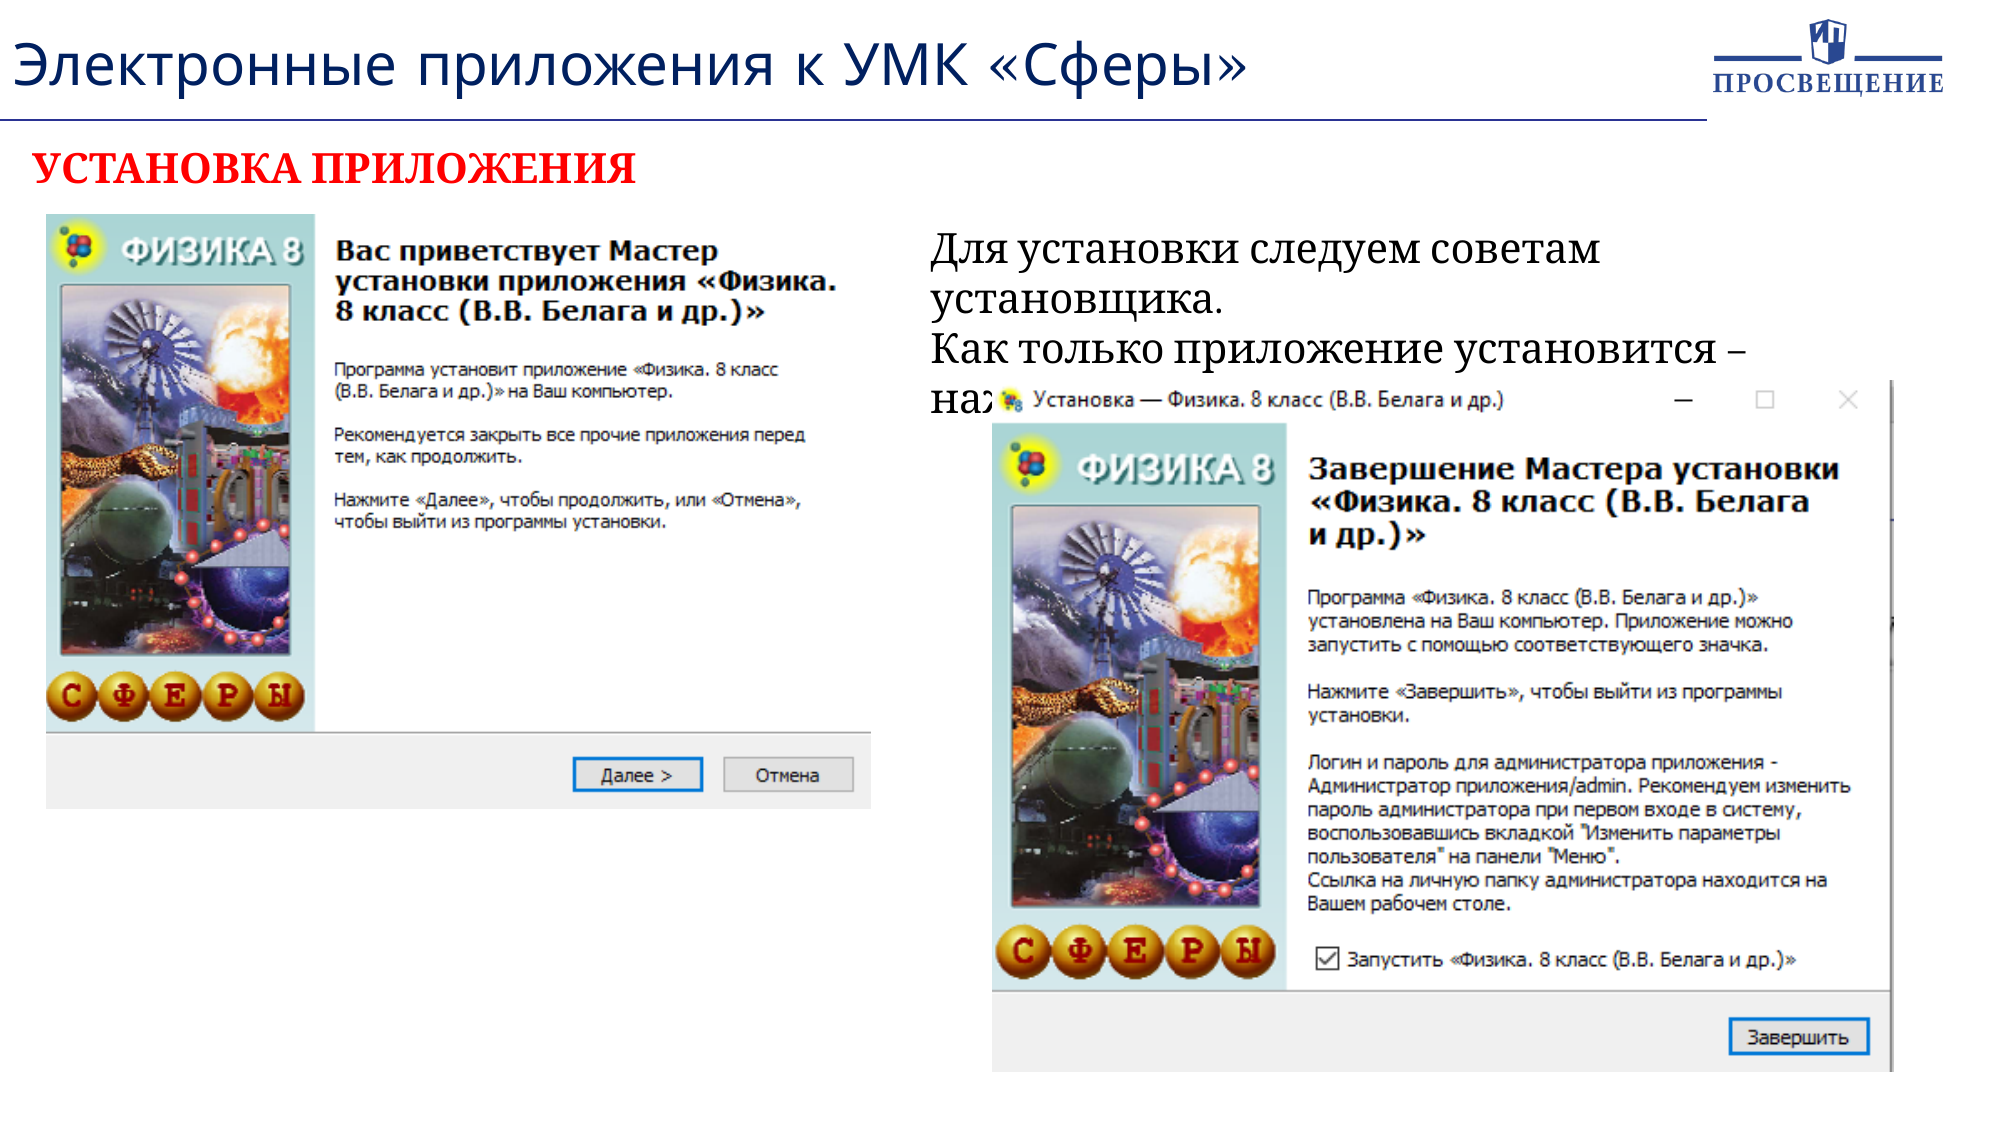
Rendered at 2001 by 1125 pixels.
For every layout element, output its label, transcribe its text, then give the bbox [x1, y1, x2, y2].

text_box Для установки следуем советам установщика. Как только приложение установится – нажимаем кнопку «Завершить». [915, 214, 1894, 429]
picture [46, 214, 871, 810]
text_box УСТАНОВКА ПРИЛОЖЕНИЯ [18, 134, 652, 199]
picture [992, 380, 1894, 1072]
text_box Электронные приложения к УМК «Сферы» [0, 19, 1266, 105]
picture [1713, 19, 1943, 97]
